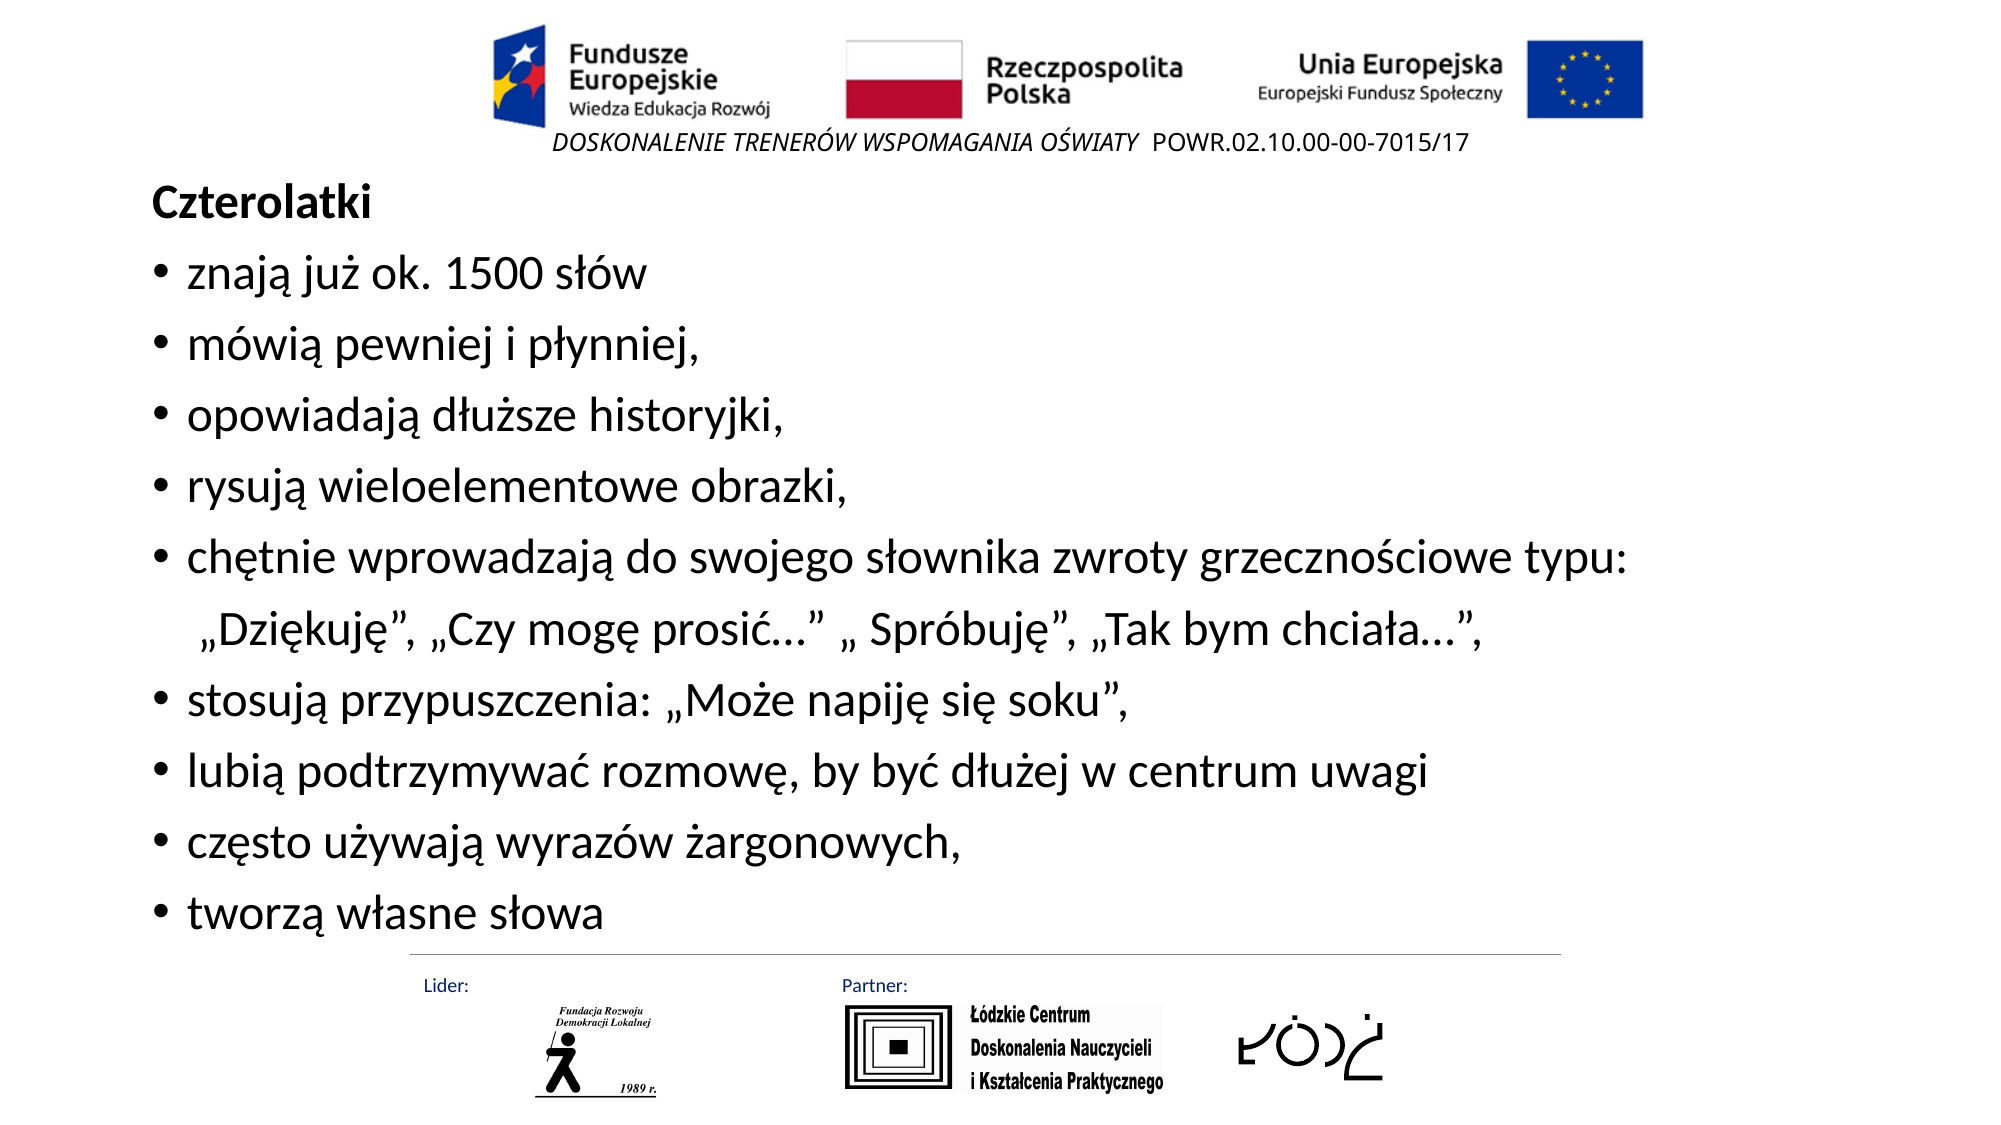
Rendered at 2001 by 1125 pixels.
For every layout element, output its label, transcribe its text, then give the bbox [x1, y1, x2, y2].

picture [468, 0, 1669, 154]
picture [384, 953, 1587, 1125]
title DOSKONALENIE TRENERÓW WSPOMAGANIA OŚWIATY POWR.02.10.00-00-7015/17 [151, 0, 1871, 168]
list Czterolatki znają już ok. 1500 słów mówią pewniej i płynniej, opowiadają dłuższe historyjki, rysują wieloelementowe obrazki, chętnie wprowadzają do swojego słownika zwroty grzecznościowe typu: „Dziękuję”, „Czy mogę prosić…” „ Spróbuję”, „Tak bym chciała…”, stosują przypuszczenia: „Może napiję się soku”, lubią podtrzymywać rozmowę, by być dłużej w centrum uwagi często używają wyrazów żargonowych, tworzą własne słowa [137, 168, 1885, 954]
